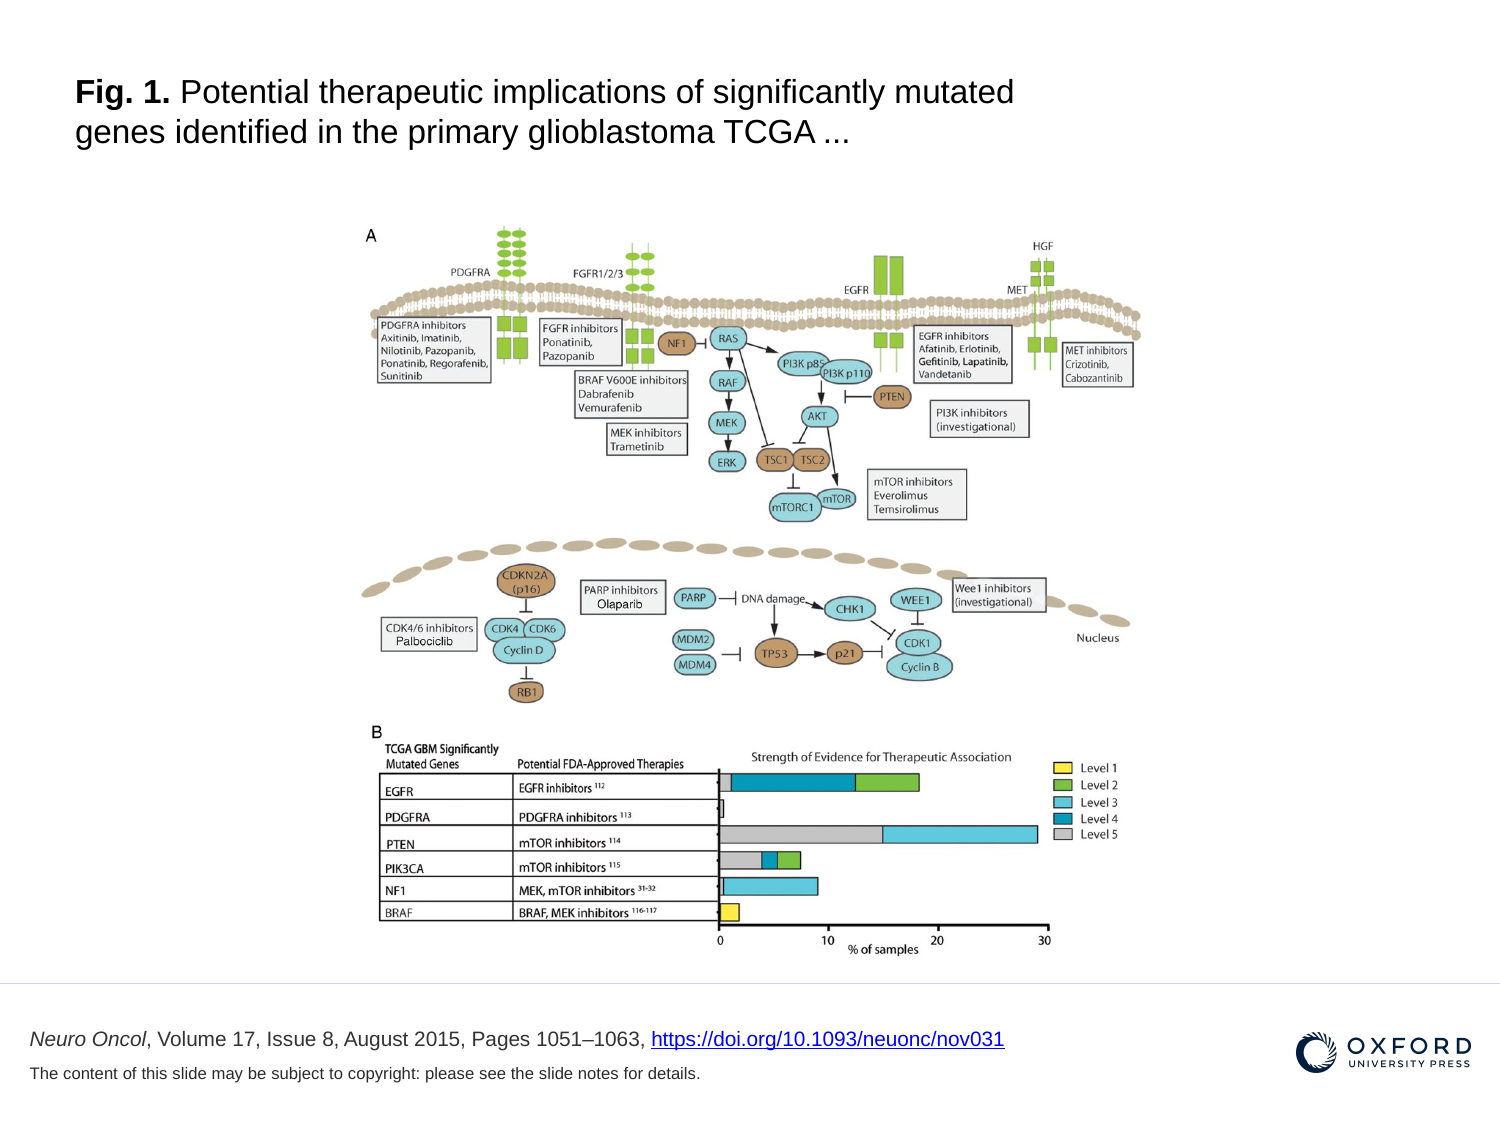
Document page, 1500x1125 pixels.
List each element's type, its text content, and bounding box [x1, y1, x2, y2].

picture [360, 224, 1142, 957]
title Fig. 1. Potential therapeutic implications of significantly mutated genes identified in the primary glioblastoma TCGA ... [75, 69, 1078, 171]
picture [1296, 1032, 1471, 1073]
footer Neuro Oncol, Volume 17, Issue 8, August 2015, Pages 1051–1063, https://doi.org/10.1093/neuonc/nov031 The content of this slide may be subject to copyright: please see the slide notes for details. [0, 983, 1260, 1125]
